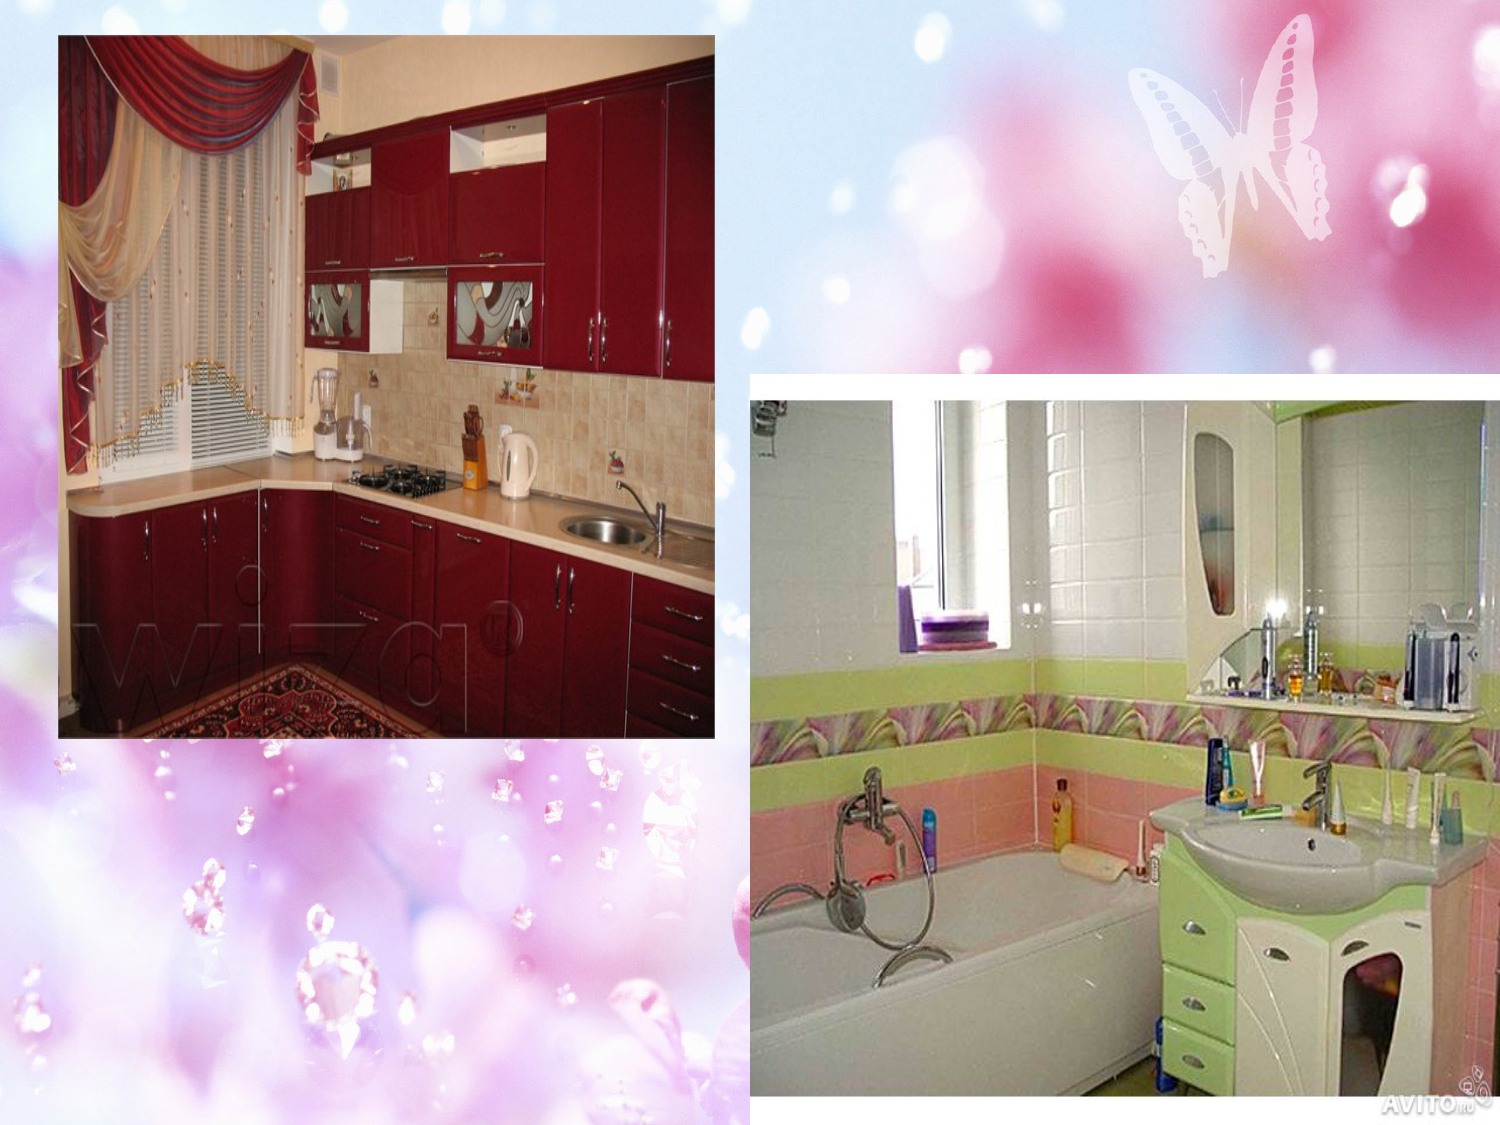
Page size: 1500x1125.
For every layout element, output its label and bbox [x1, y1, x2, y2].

list [58, 34, 716, 739]
picture [0, 0, 1500, 1125]
